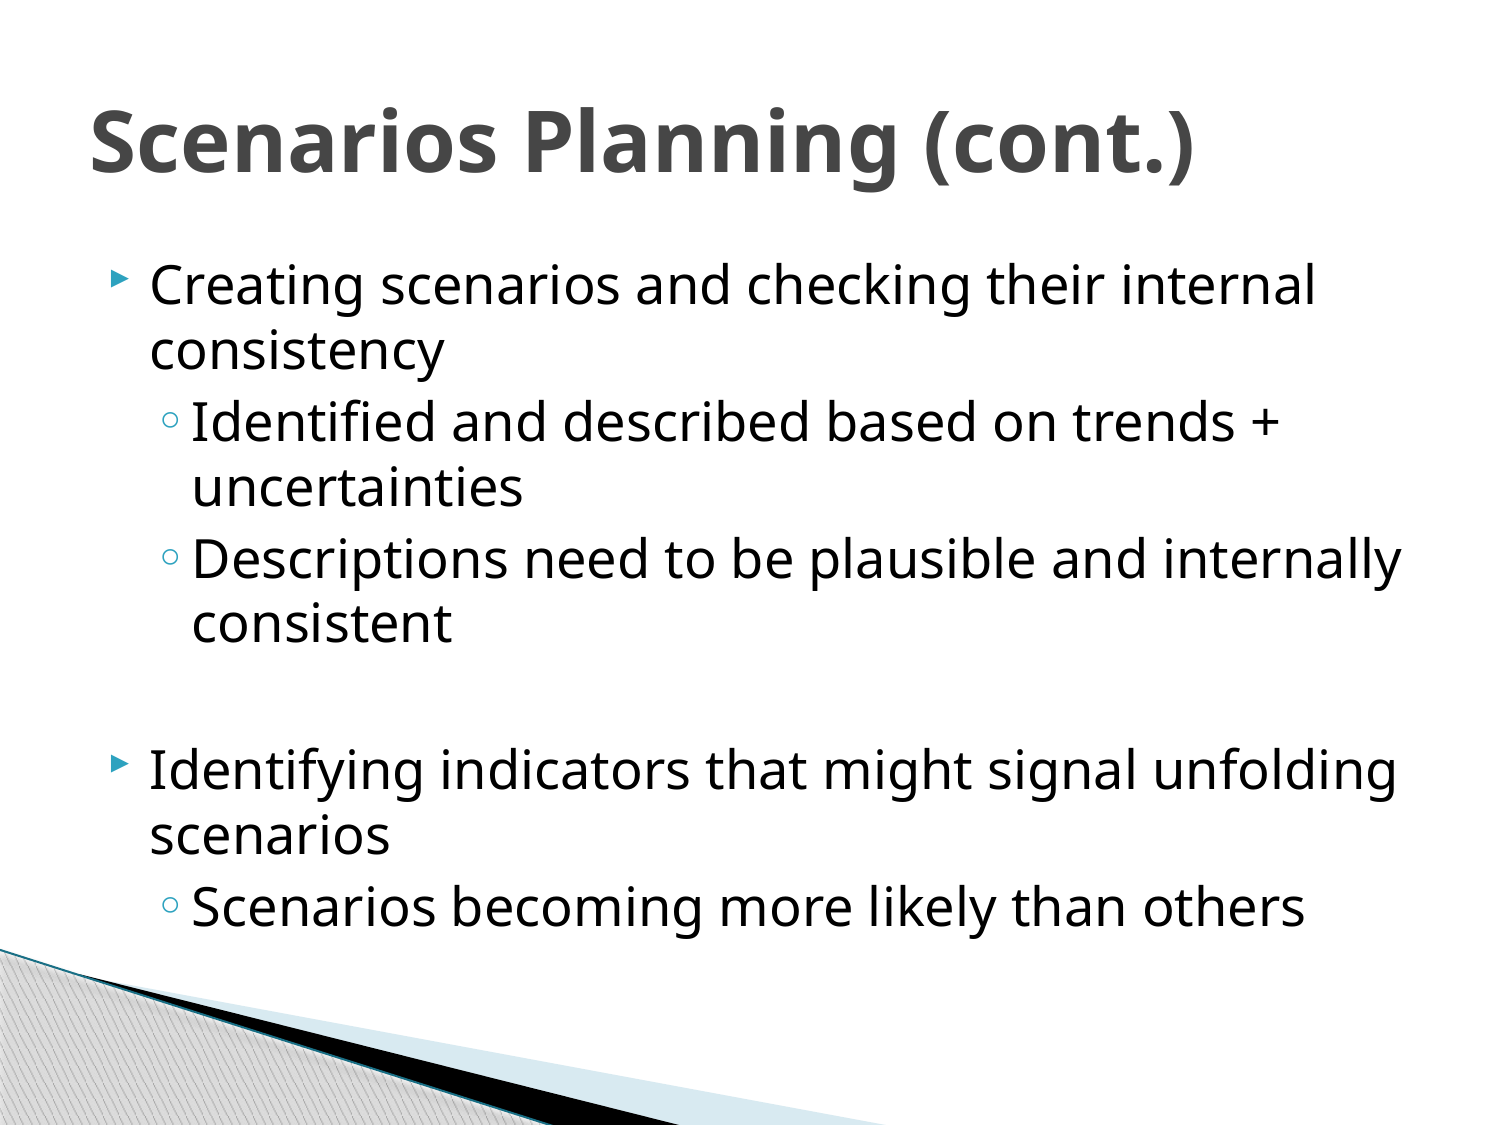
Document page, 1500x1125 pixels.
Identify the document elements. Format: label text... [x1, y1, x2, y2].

title Scenarios Planning (cont.) [75, 45, 1425, 233]
list Creating scenarios and checking their internal consistency Identified and described based on trends + uncertainties Descriptions need to be plausible and internally consistent Identifying indicators that might signal unfolding scenarios Scenarios becoming more likely than others [74, 242, 1426, 986]
